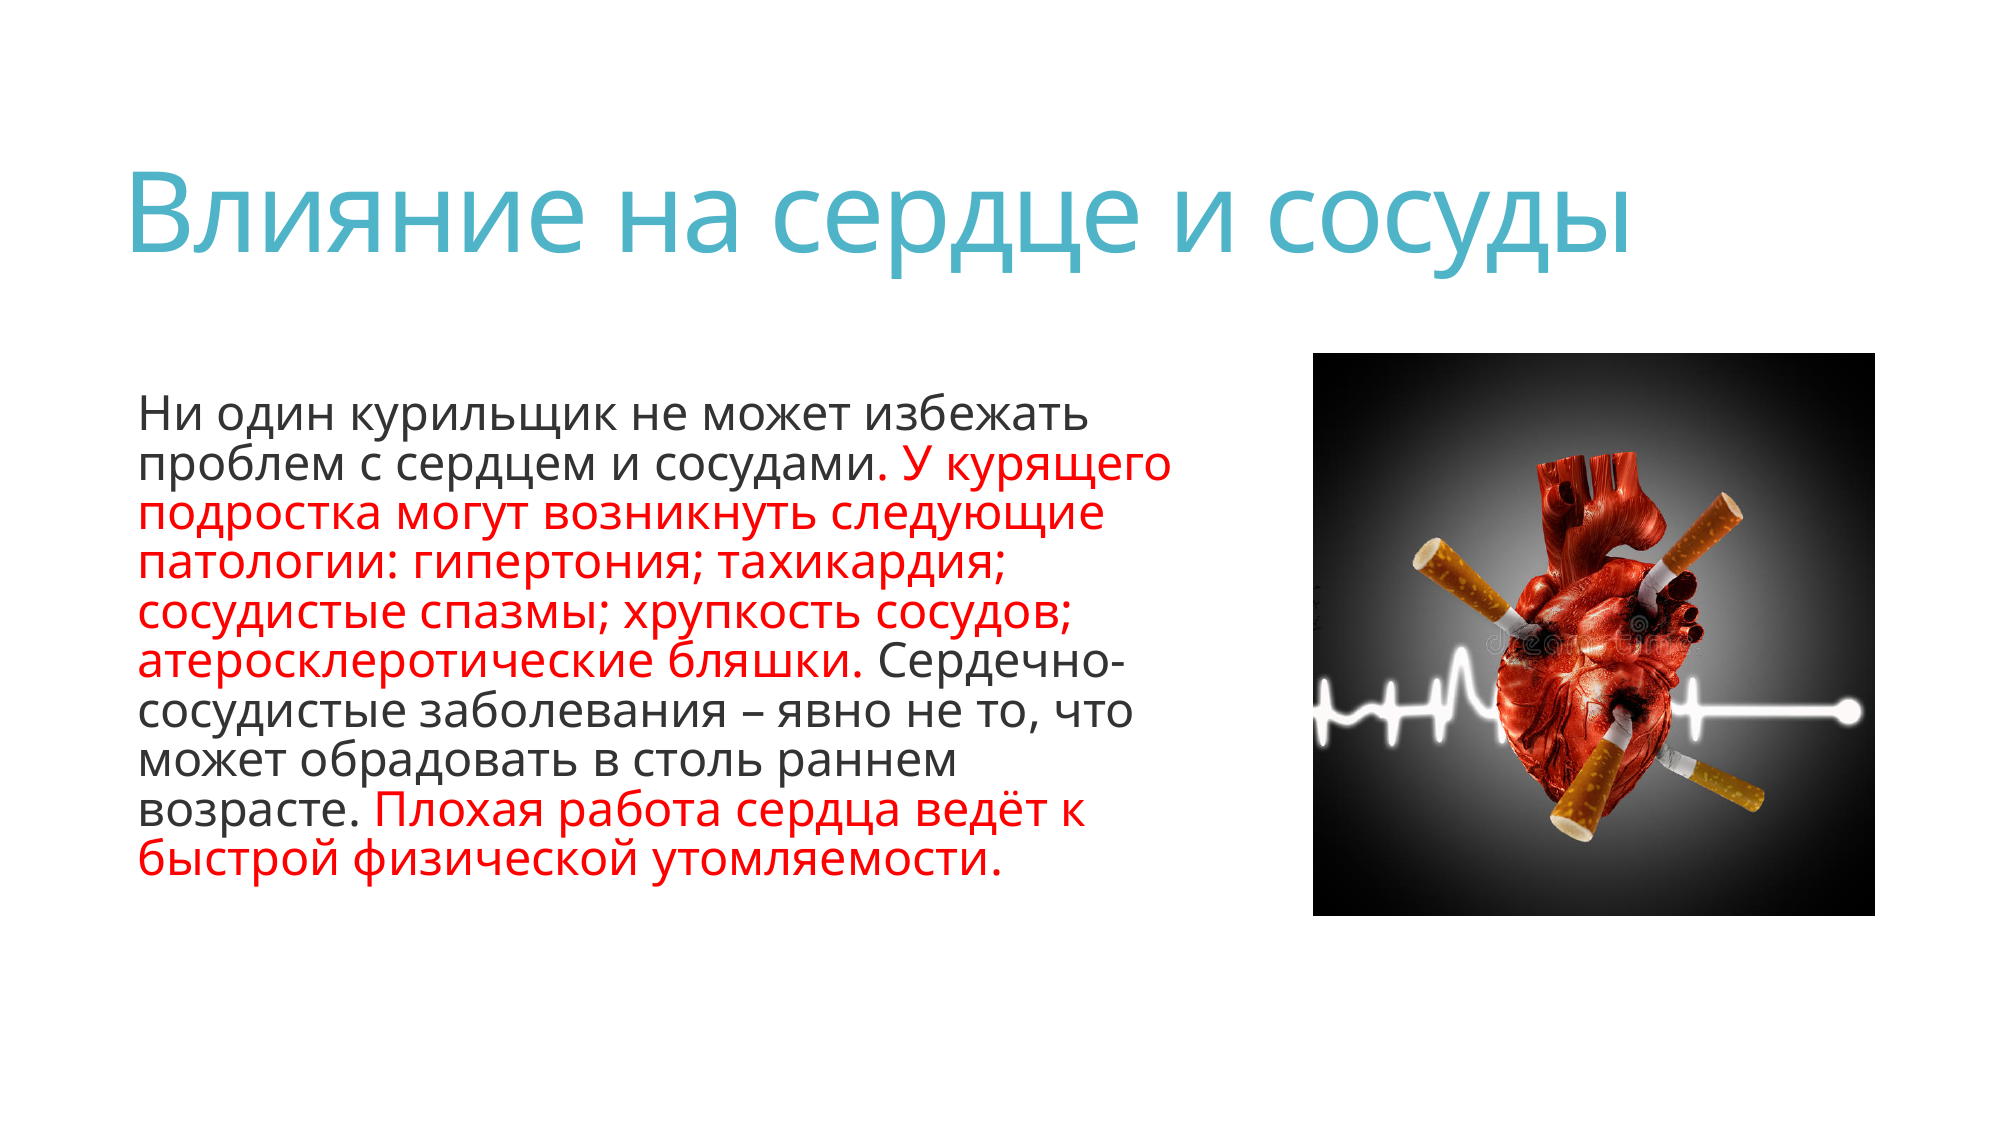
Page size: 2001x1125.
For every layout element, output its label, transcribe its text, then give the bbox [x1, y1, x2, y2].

title Влияние на сердце и сосуды [107, 81, 1875, 354]
picture [1312, 353, 1876, 916]
list Ни один курильщик не может избежать проблем с сердцем и сосудами. У курящего подростка могут возникнуть следующие патологии: гипертония; тахикардия; сосудистые спазмы; хрупкость сосудов; атеросклеротические бляшки. Сердечно-сосудистые заболевания – явно не то, что может обрадовать в столь раннем возрасте. Плохая работа сердца ведёт к быстрой физической утомляемости. [107, 383, 1193, 1002]
